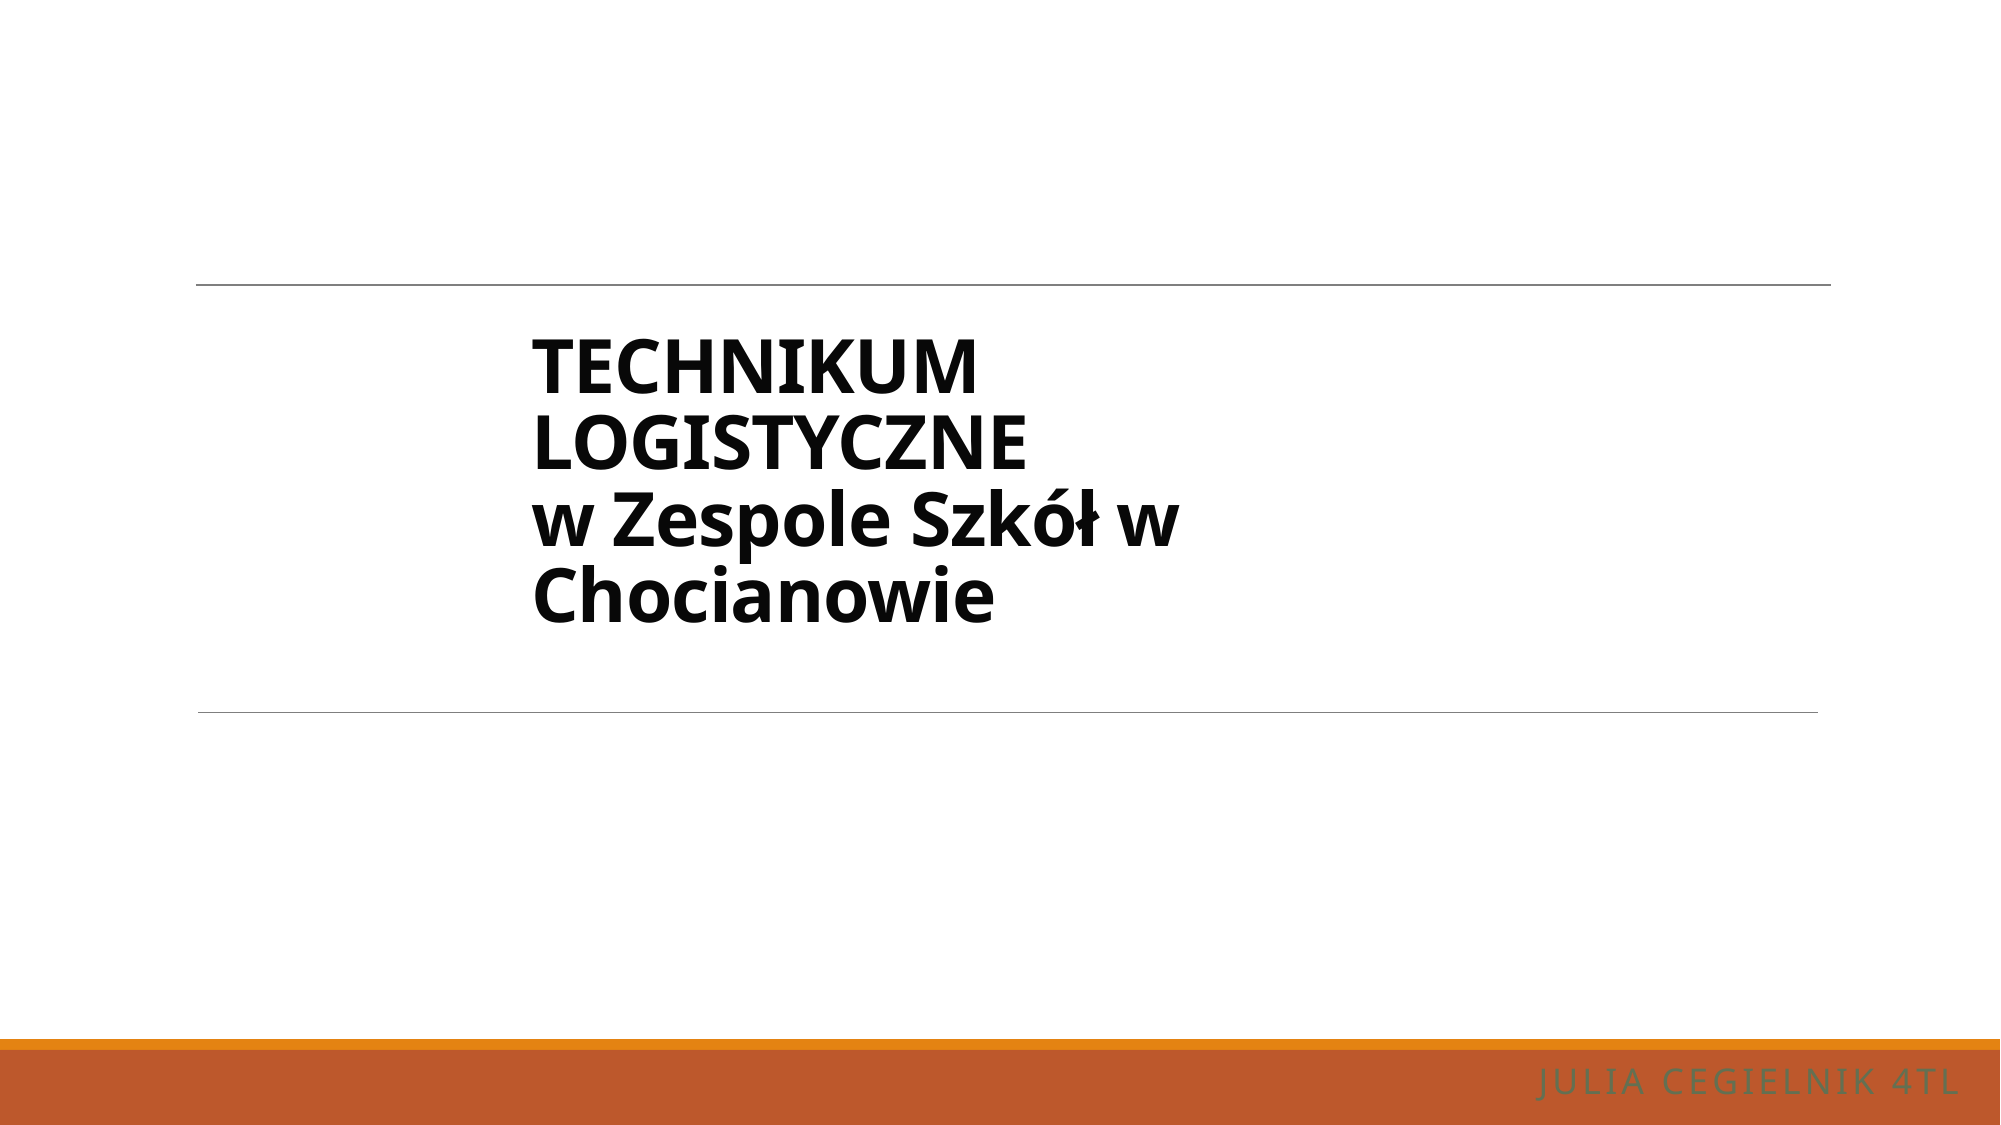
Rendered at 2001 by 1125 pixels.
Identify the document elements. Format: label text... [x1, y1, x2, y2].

subtitle JULIA CEGIELNIK 4TL [1523, 1062, 2000, 1113]
title TECHNIKUM LOGISTYCZNE w Zespole Szkół w Chocianowie [516, 308, 1465, 662]
